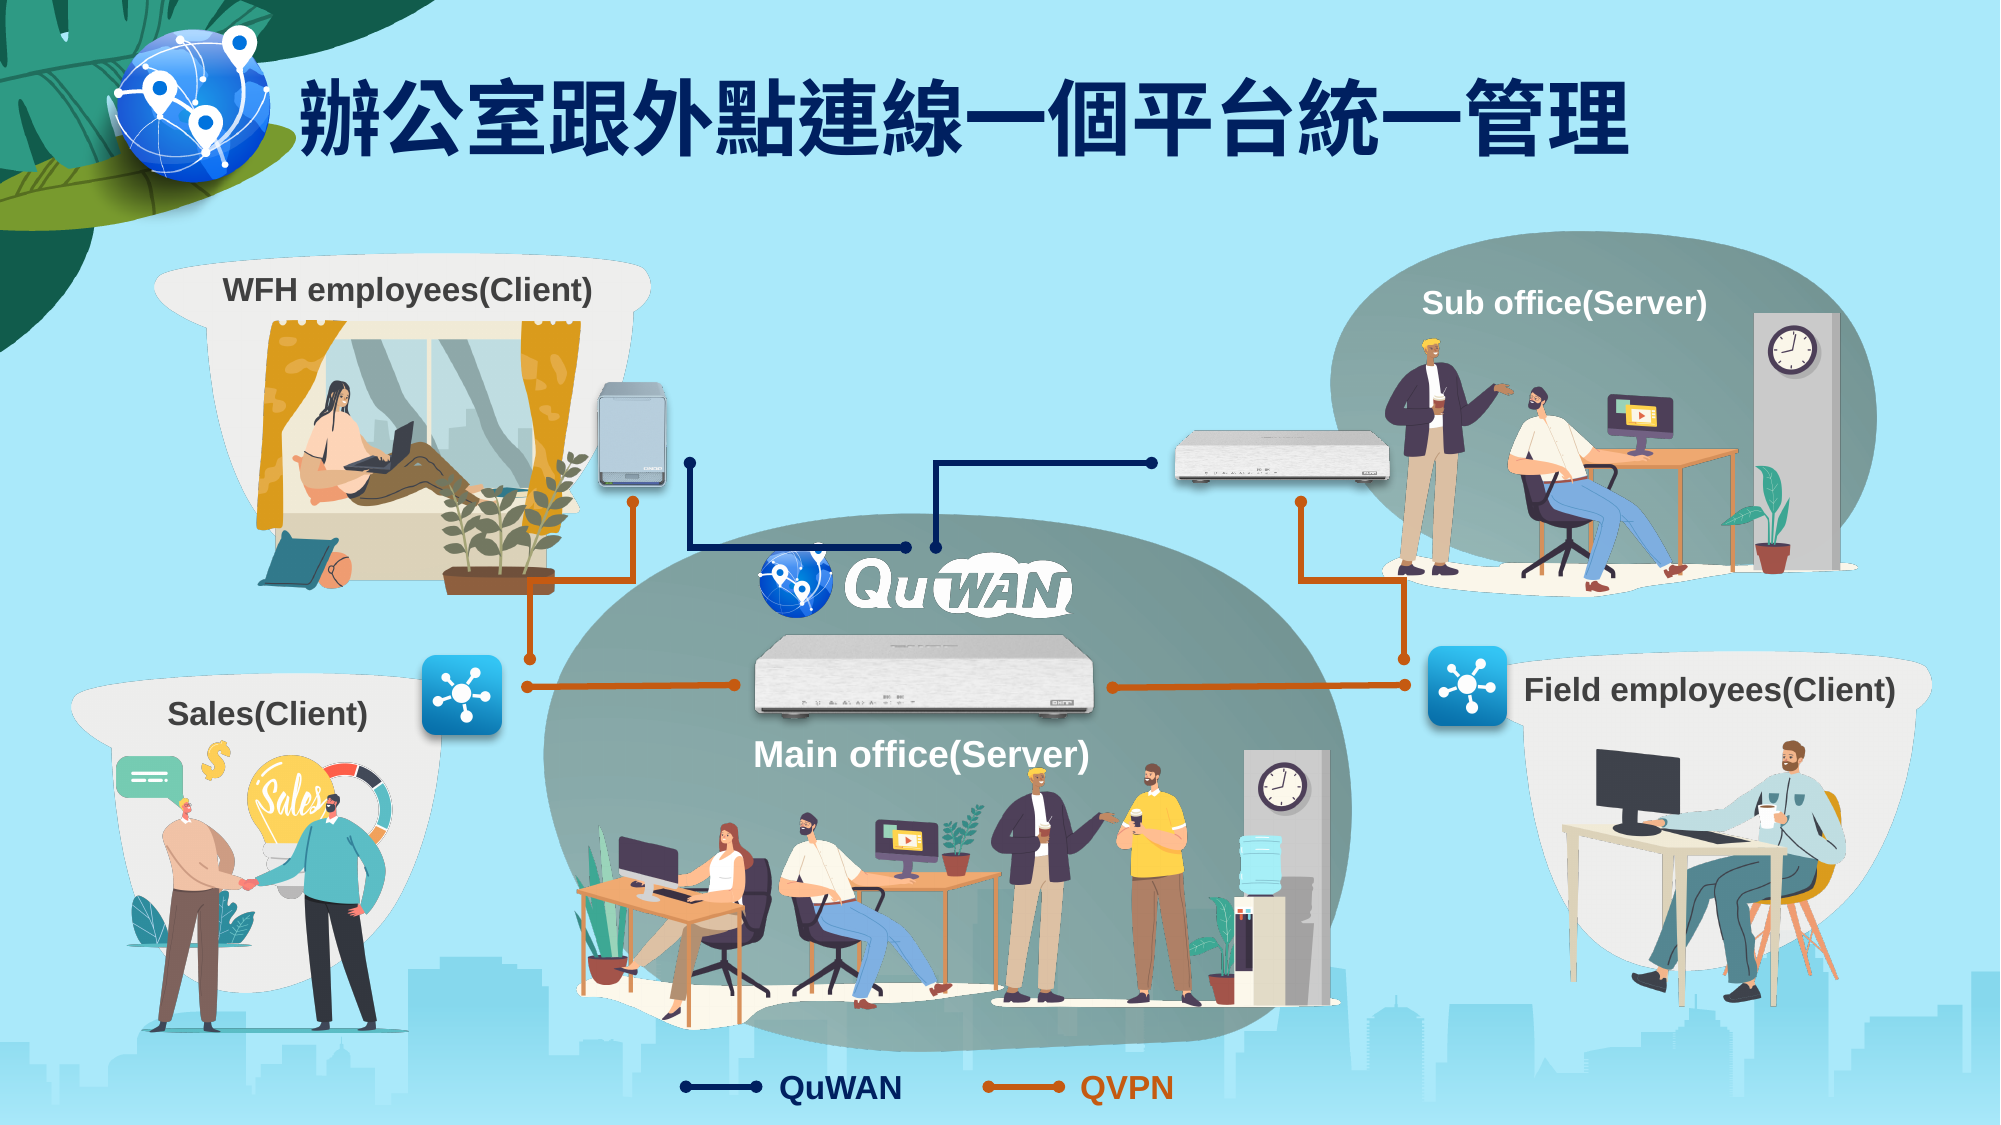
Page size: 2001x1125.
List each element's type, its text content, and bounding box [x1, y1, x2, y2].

text_box QuWAN [764, 1058, 927, 1114]
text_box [689, 462, 906, 548]
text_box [935, 462, 1152, 548]
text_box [1273, 528, 1431, 632]
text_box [502, 528, 660, 632]
text_box QVPN [1065, 1058, 1190, 1114]
title 辦公室跟外點連線一個平台統一管理 [283, 9, 2000, 236]
picture [0, 0, 2000, 1125]
